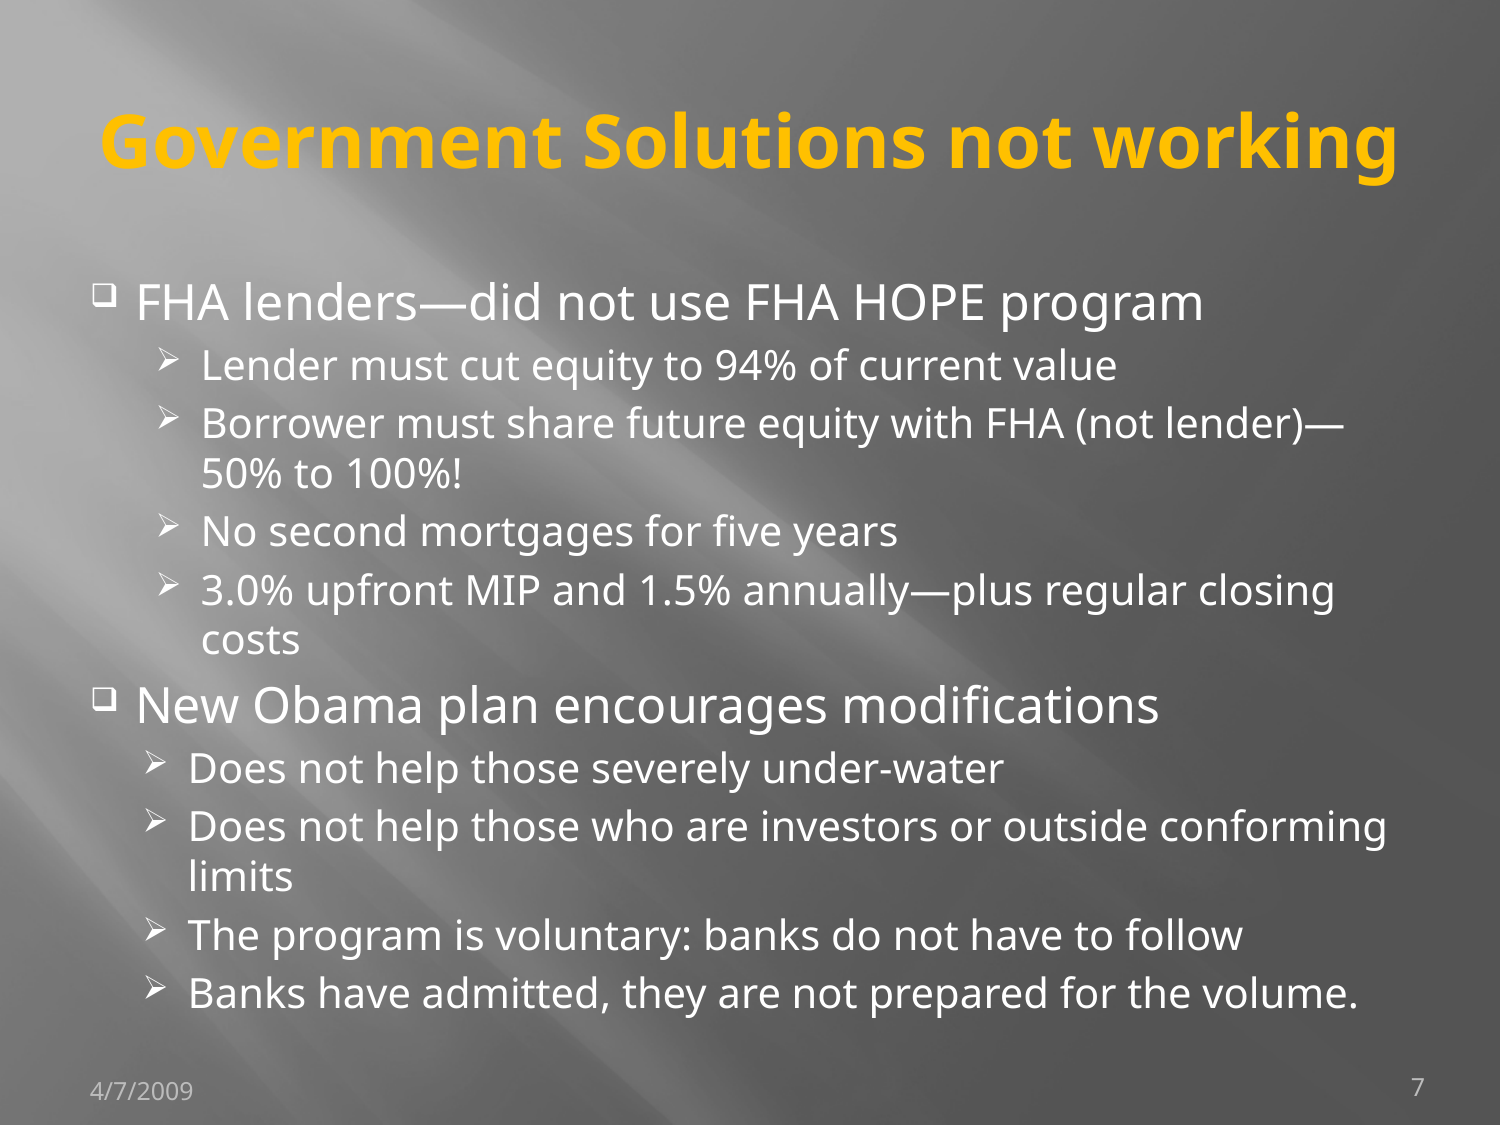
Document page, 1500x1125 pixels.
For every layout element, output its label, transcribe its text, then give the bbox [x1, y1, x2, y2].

list FHA lenders—did not use FHA HOPE program Lender must cut equity to 94% of current value Borrower must share future equity with FHA (not lender)—50% to 100%! No second mortgages for five years 3.0% upfront MIP and 1.5% annually—plus regular closing costs New Obama plan encourages modifications Does not help those severely under-water Does not help those who are investors or outside conforming limits The program is voluntary: banks do not have to follow Banks have admitted, they are not prepared for the volume. [74, 262, 1426, 1036]
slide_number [75, 1052, 425, 1113]
slide_number 7 [1299, 1052, 1425, 1113]
title Government Solutions not working [75, 45, 1425, 233]
